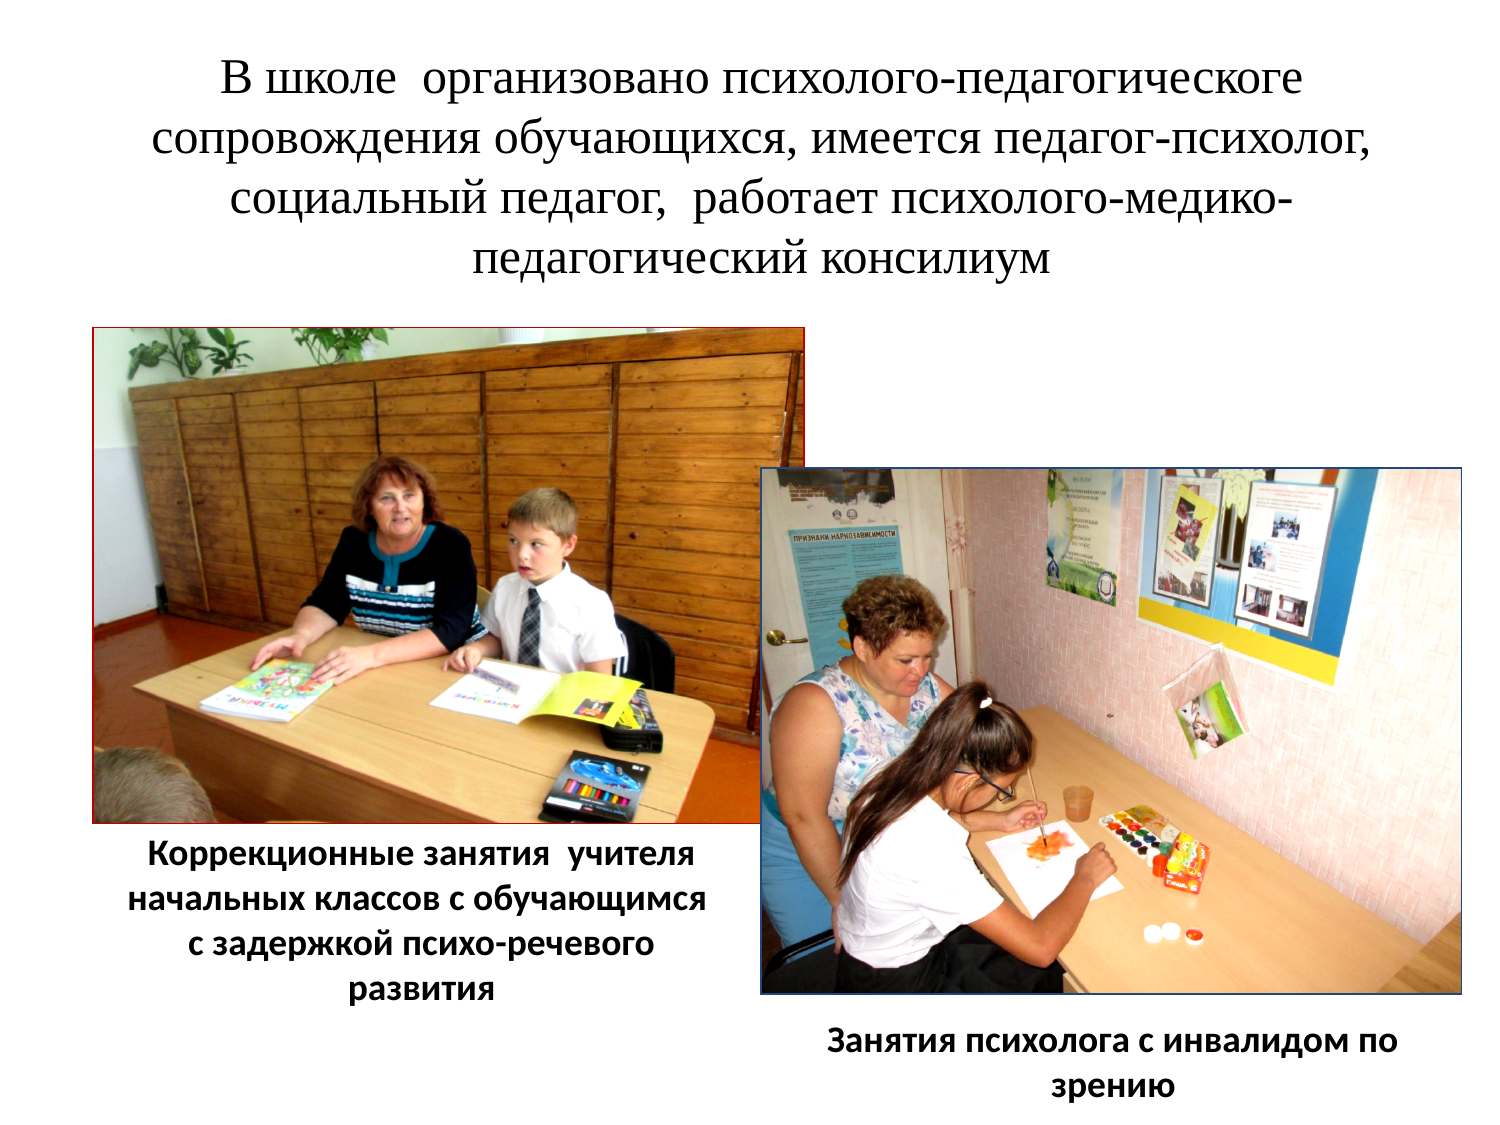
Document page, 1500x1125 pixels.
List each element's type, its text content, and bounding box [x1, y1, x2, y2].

text_box В школе организовано психолого-педагогическоге сопровождения обучающихся, имеется педагог-психолог, социальный педагог, работает психолого-медико-педагогический консилиум [82, 36, 1442, 292]
text_box Коррекционные занятия учителя начальных классов с обучающимся с задержкой психо-речевого развития [105, 831, 739, 1015]
text_box Занятия психолога с инвалидом по зрению [761, 1007, 1465, 1113]
picture [93, 327, 1462, 994]
